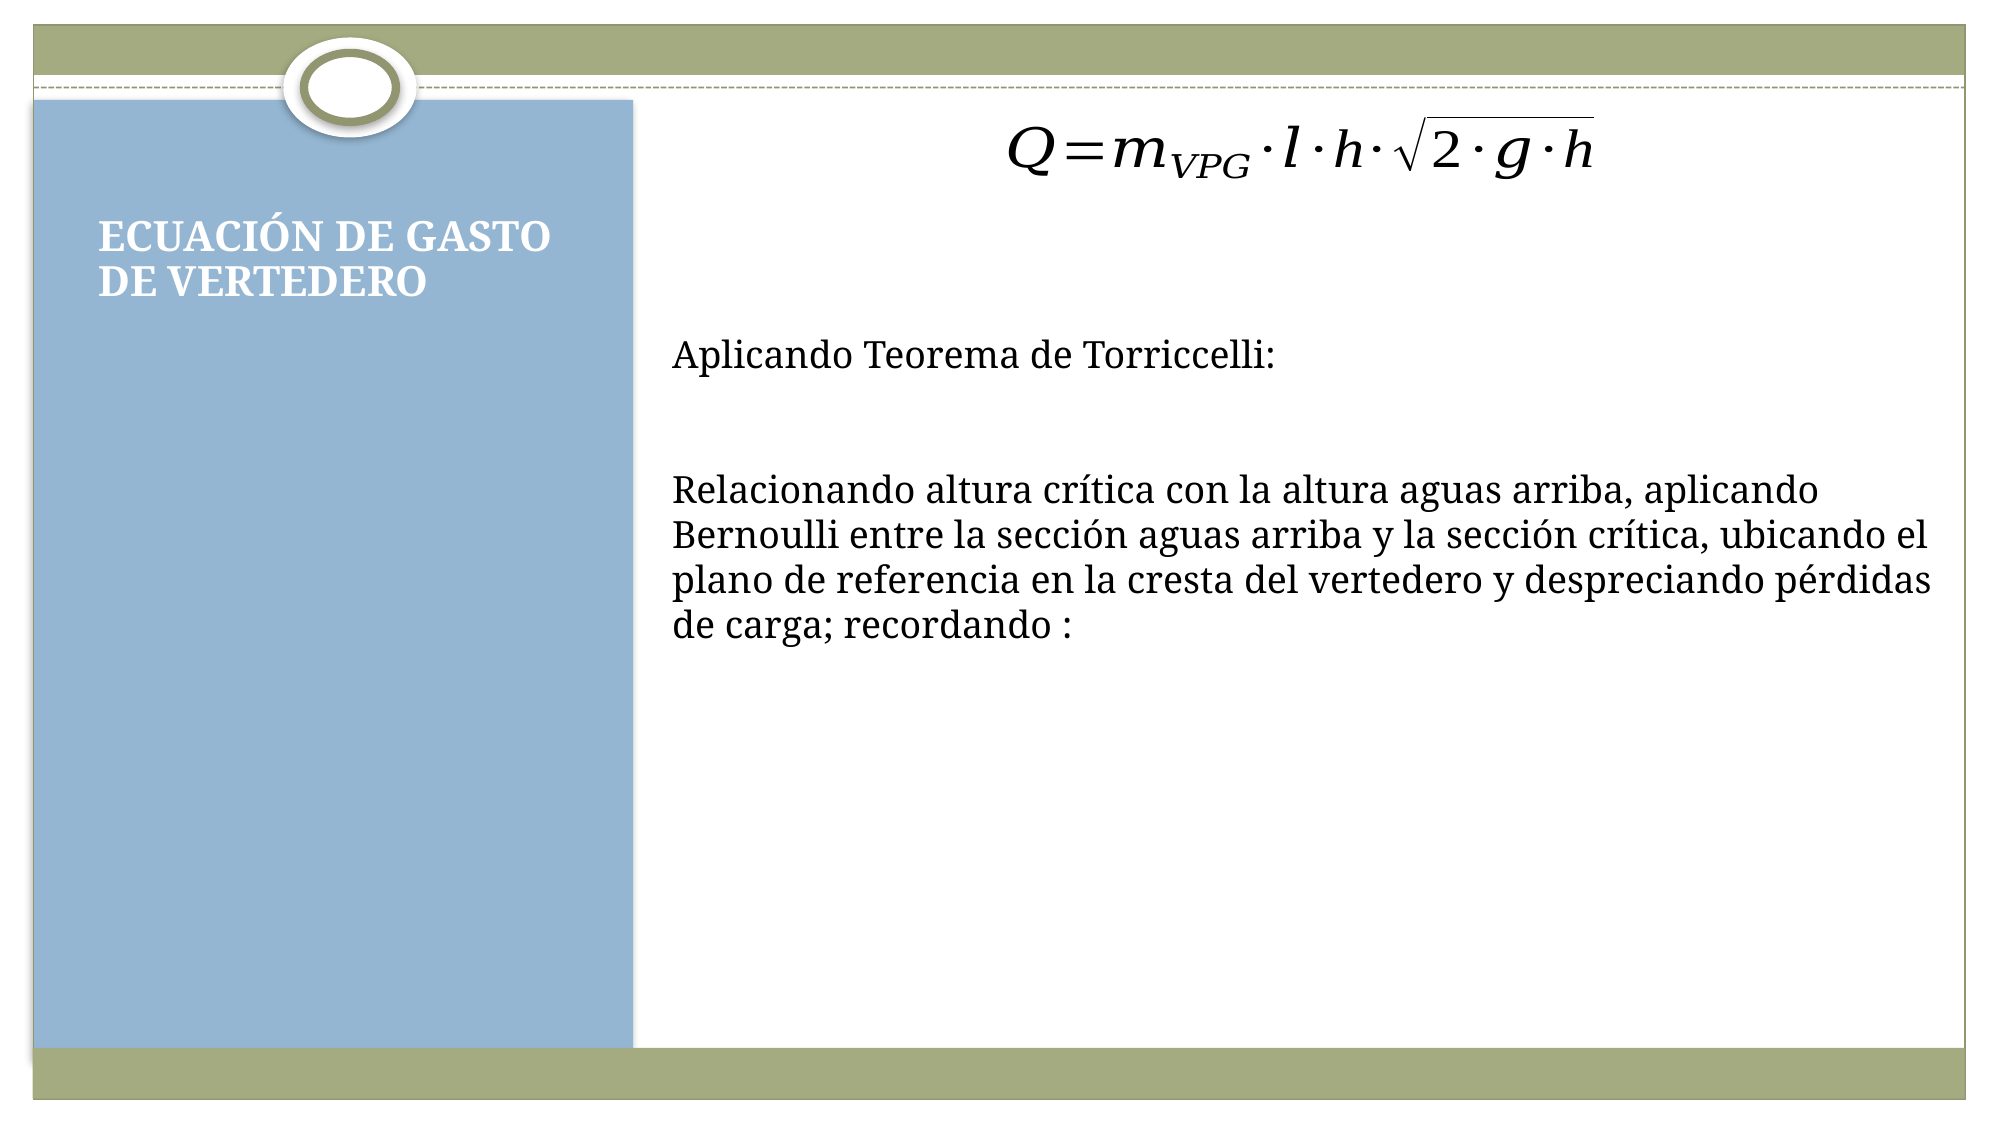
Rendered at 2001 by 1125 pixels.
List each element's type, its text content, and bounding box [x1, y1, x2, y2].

title ECUACIÓN DE GASTO DE VERTEDERO [83, 149, 600, 313]
